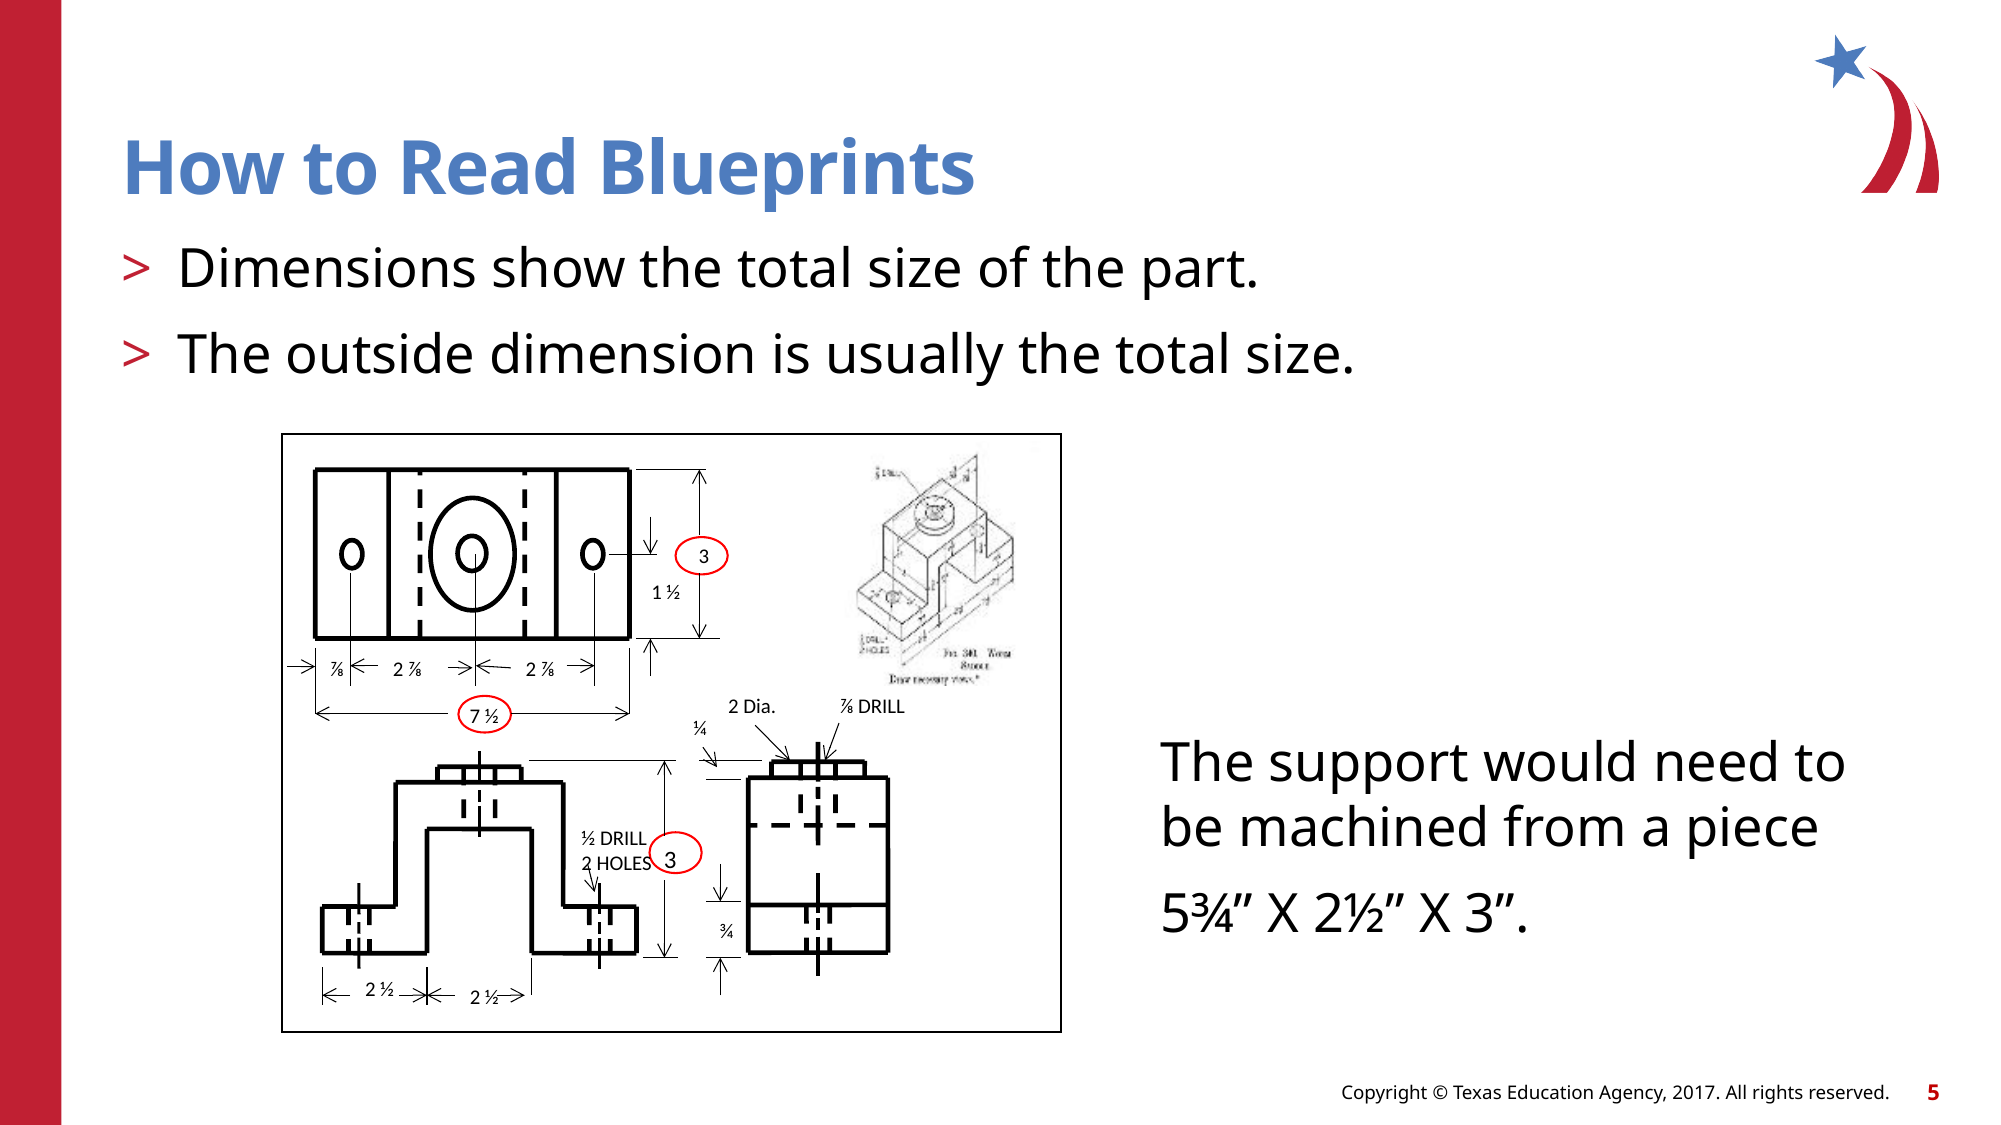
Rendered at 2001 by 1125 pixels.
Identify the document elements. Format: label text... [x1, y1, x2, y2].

picture [1814, 34, 1939, 193]
list Dimensions show the total size of the part. The outside dimension is usually the total size. [121, 233, 1936, 411]
text_box The support would need to be machined from a piece 5¾” X 2½” X 3”. [1145, 720, 1889, 951]
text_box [287, 441, 1050, 1021]
title How to Read Blueprints [121, 66, 1772, 211]
text_box [281, 433, 1062, 1033]
